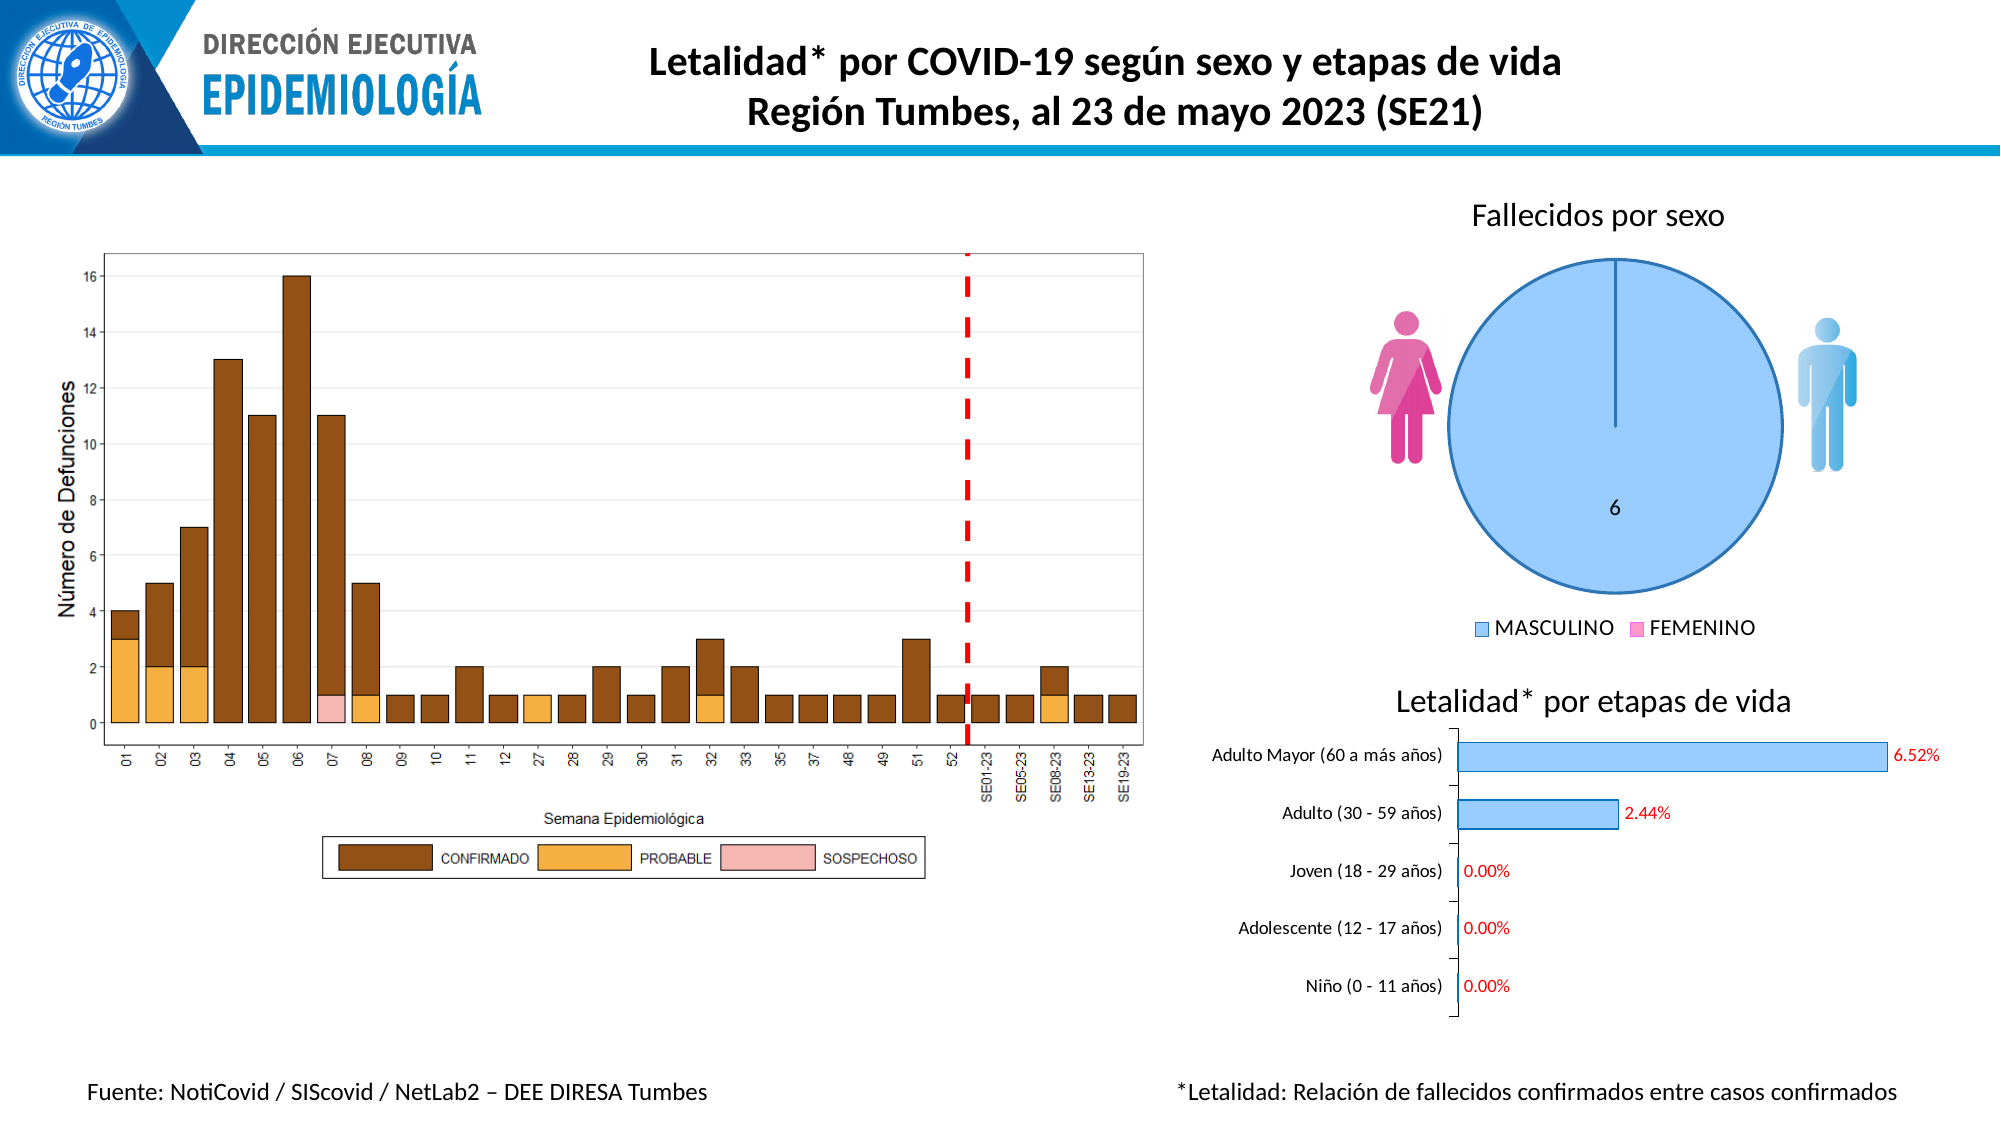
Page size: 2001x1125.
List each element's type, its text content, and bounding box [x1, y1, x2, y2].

text_box Fallecidos por sexo [1457, 185, 1741, 241]
picture [0, 0, 512, 153]
picture [51, 246, 1151, 886]
text_box Fuente: NotiCovid / SIScovid / NetLab2 – DEE DIRESA Tumbes [72, 1067, 1228, 1113]
text_box [0, 144, 2000, 157]
text_box Letalidad* por COVID-19 según sexo y etapas de vida Región Tumbes, al 23 de mayo 2023 (SE21) [512, 26, 1710, 142]
text_box *Letalidad: Relación de fallecidos confirmados entre casos confirmados [1228, 1067, 2000, 1113]
chart [1208, 714, 1959, 1057]
text_box Letalidad* por etapas de vida [1381, 671, 1808, 714]
chart [1282, 241, 1949, 648]
